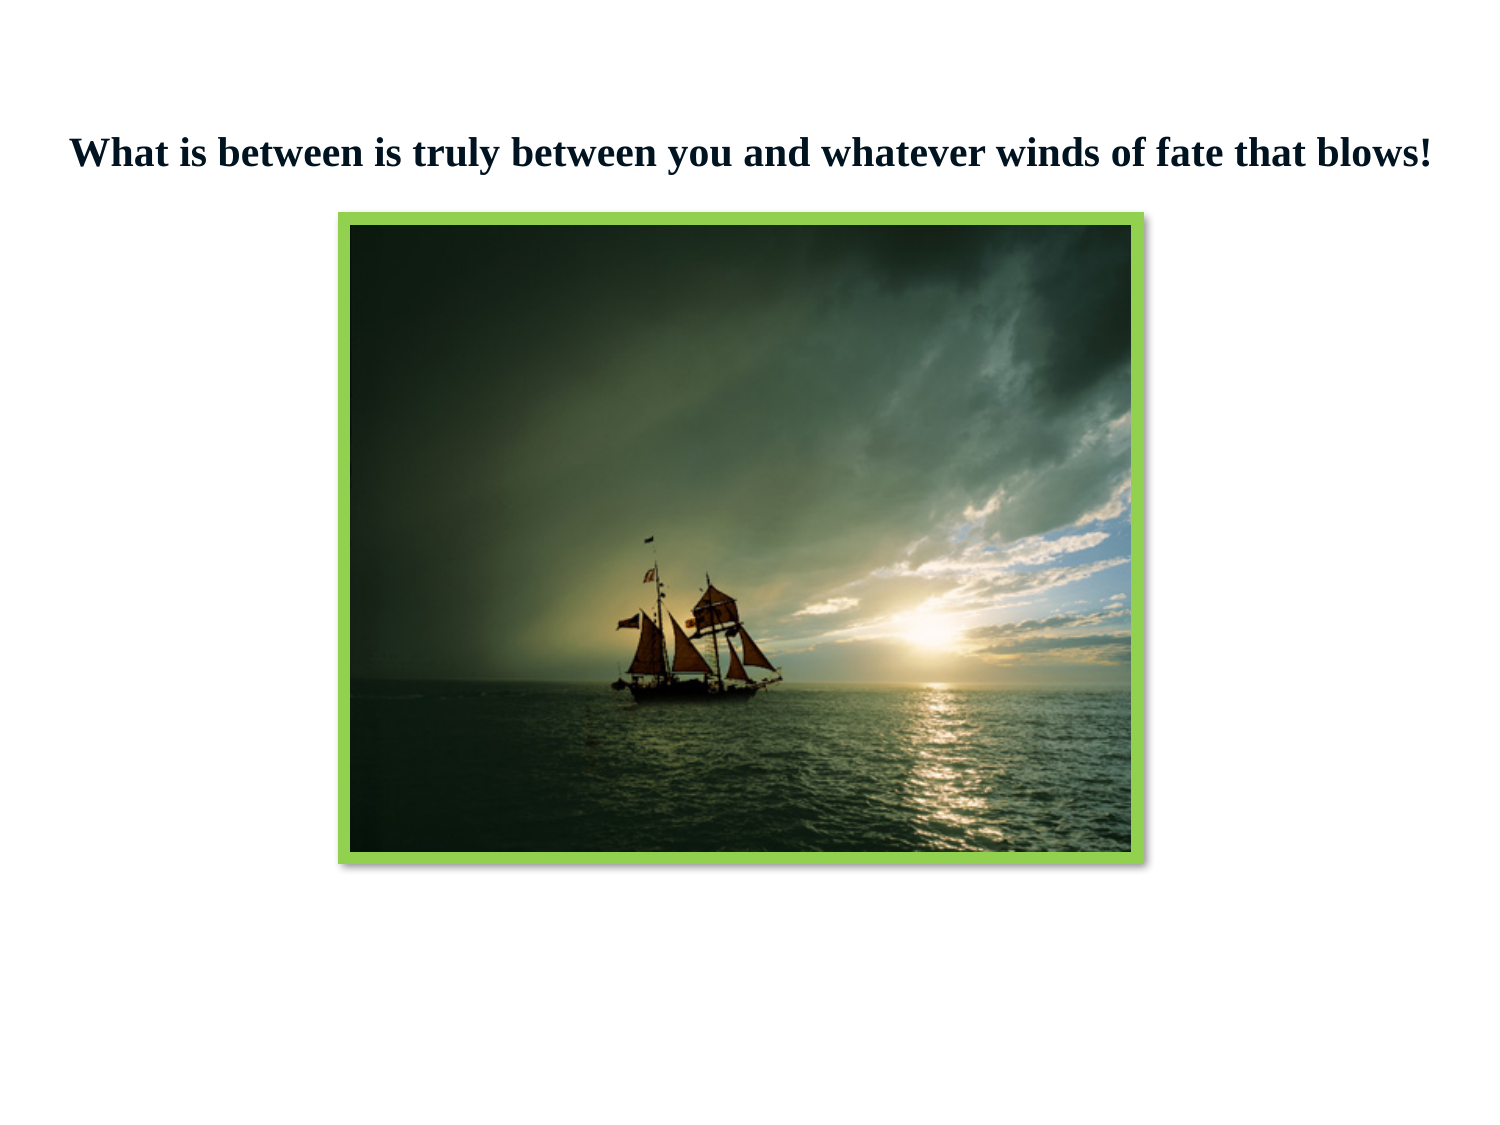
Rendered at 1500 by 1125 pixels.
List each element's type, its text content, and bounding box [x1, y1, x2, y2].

text_box What is between is truly between you and whatever winds of fate that blows! [0, 117, 1500, 183]
picture [349, 224, 1132, 852]
